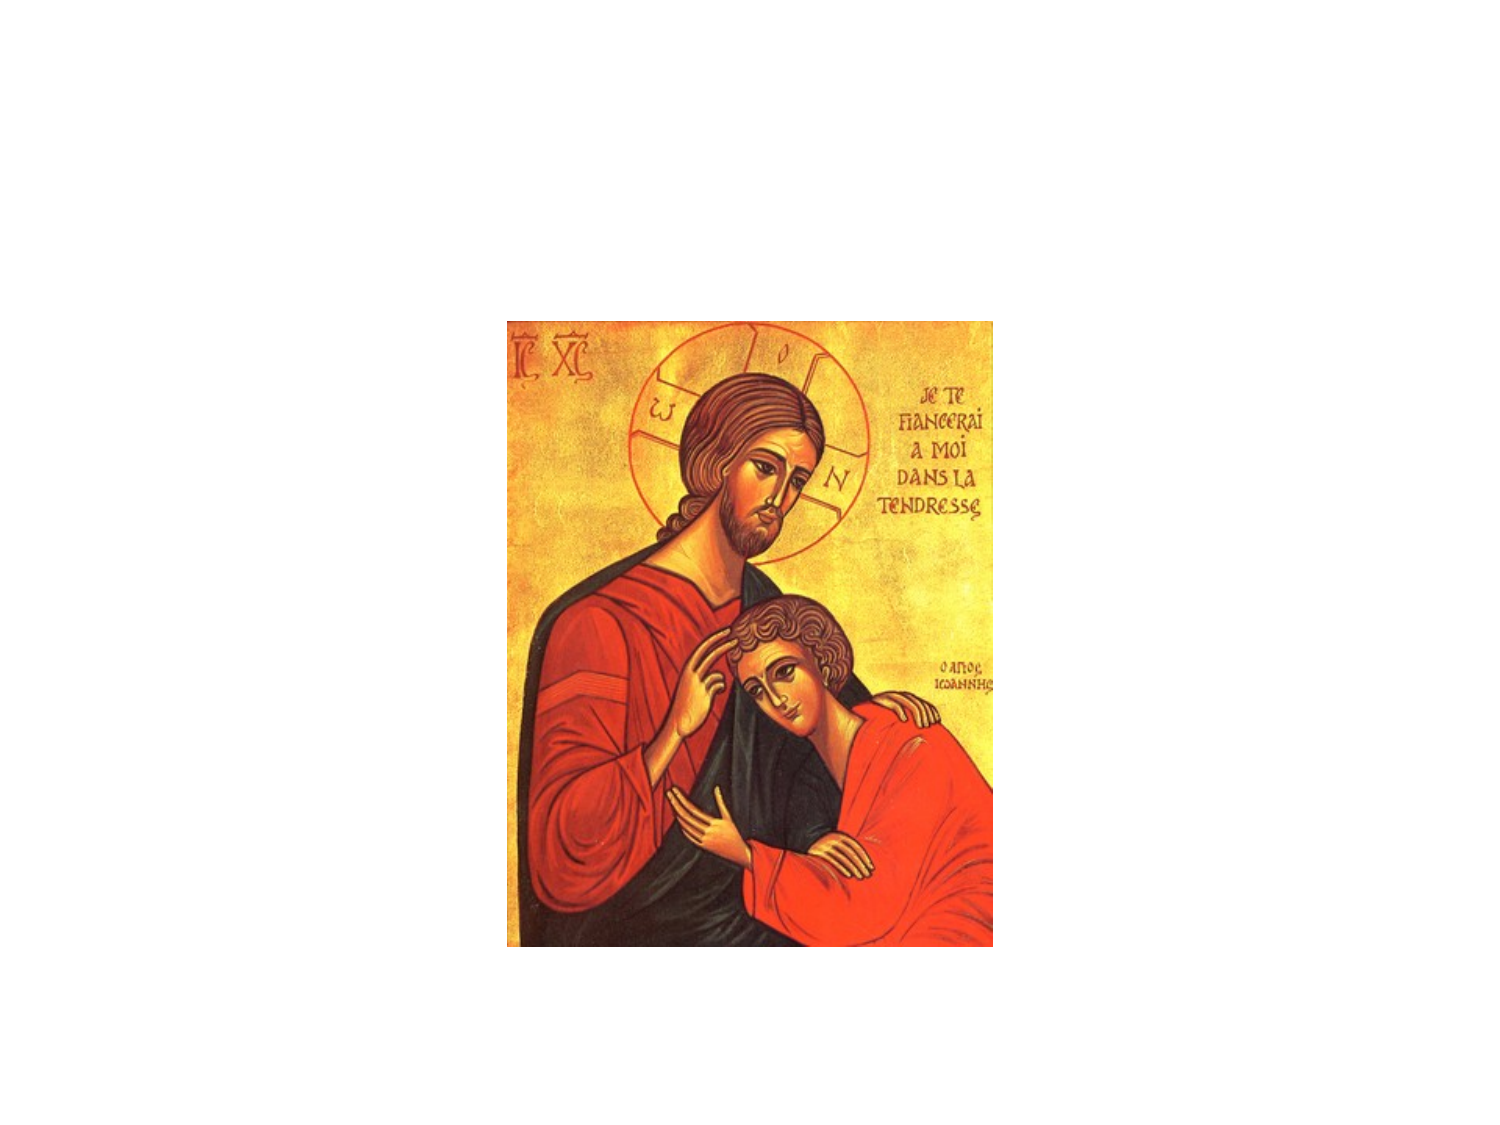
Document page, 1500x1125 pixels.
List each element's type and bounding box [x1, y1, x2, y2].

list [506, 320, 994, 947]
